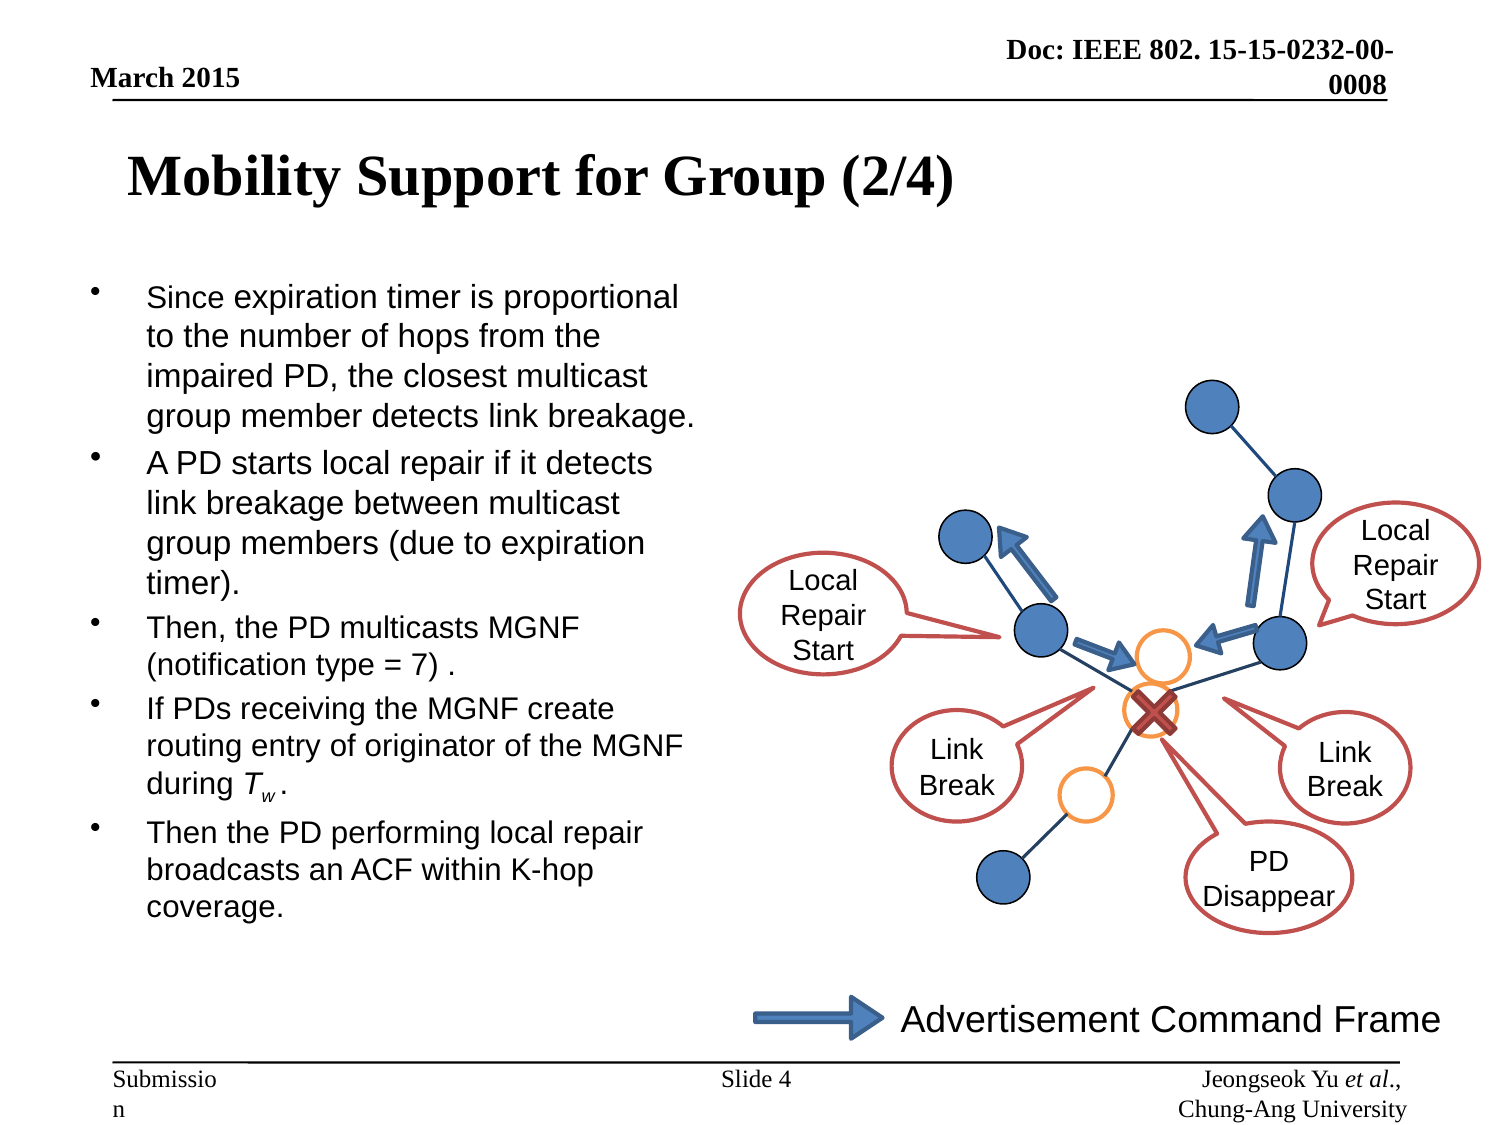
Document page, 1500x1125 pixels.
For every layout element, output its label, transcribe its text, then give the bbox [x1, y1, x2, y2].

text_box Link Break [889, 699, 1081, 824]
text_box Advertisement Command Frame [885, 987, 1457, 1048]
text_box [1241, 514, 1274, 609]
text_box [1057, 766, 1115, 824]
text_box [1072, 636, 1104, 647]
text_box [1169, 661, 1262, 692]
text_box Link Break [1222, 700, 1413, 826]
text_box [996, 525, 1059, 604]
text_box [1193, 622, 1260, 656]
text_box [1014, 603, 1068, 657]
text_box [1131, 689, 1178, 736]
text_box [1122, 700, 1145, 727]
text_box [1164, 700, 1180, 724]
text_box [984, 555, 1023, 612]
text_box [1138, 722, 1167, 739]
text_box Local Repair Start [737, 550, 1002, 677]
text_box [1230, 425, 1277, 477]
text_box [1135, 628, 1192, 686]
text_box PD Disappear [1159, 737, 1355, 936]
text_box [1059, 648, 1133, 692]
text_box [976, 850, 1030, 904]
text_box [1138, 681, 1164, 703]
text_box Local Repair Start [1310, 500, 1482, 628]
text_box [1253, 617, 1307, 670]
text_box [1114, 640, 1125, 647]
title Mobility Support for Group (2/4) [112, 112, 1388, 232]
text_box [1185, 380, 1239, 434]
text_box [1279, 521, 1296, 617]
text_box [1268, 468, 1322, 522]
text_box [938, 510, 993, 564]
slide_number Slide 4 [712, 1061, 800, 1093]
text_box [753, 994, 885, 1041]
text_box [1021, 813, 1068, 859]
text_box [1104, 728, 1133, 777]
list Since expiration timer is proportional to the number of hops from the impaired PD, the closest multicast group member detects link breakage. A PD starts local repair if it detects link breakage between multicast group members (due to expiration timer). Then, the PD multicasts MGNF (notification type = 7) . If PDs receiving the MGNF create routing entry of originator of the MGNF during Tw . Then the PD performing local repair broadcasts an ACF within K-hop coverage. [75, 267, 727, 1010]
